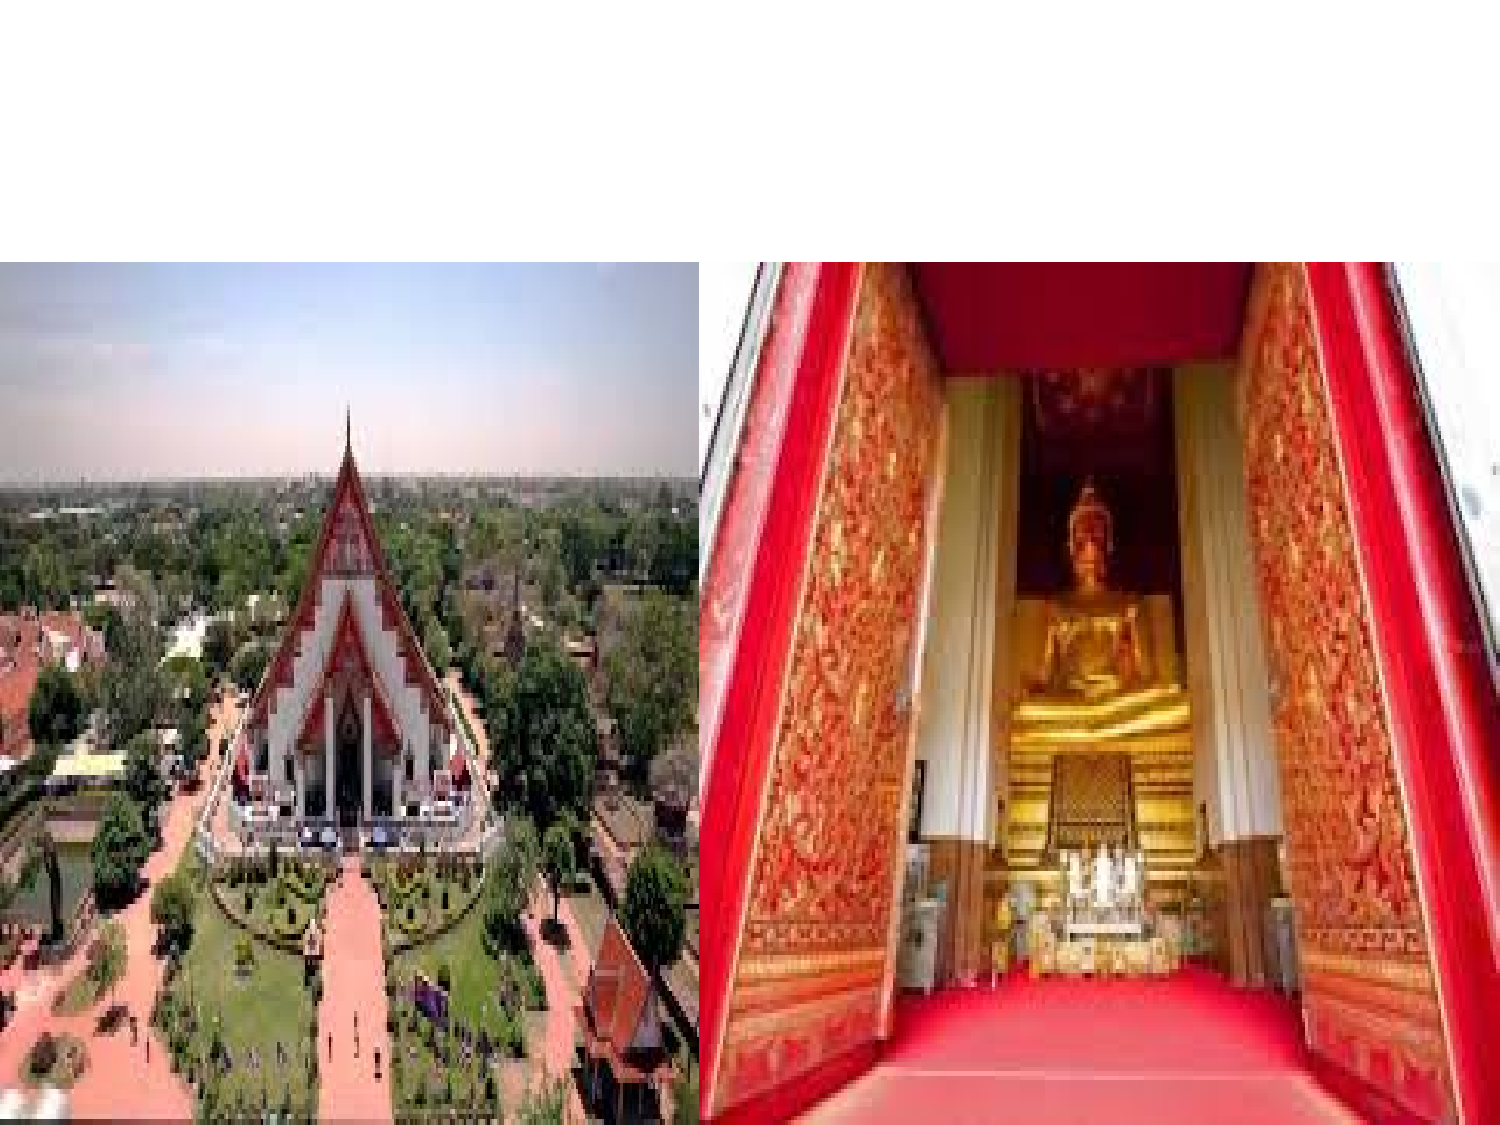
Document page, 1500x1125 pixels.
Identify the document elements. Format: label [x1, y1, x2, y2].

list [0, 262, 699, 1125]
picture [699, 262, 1500, 1125]
